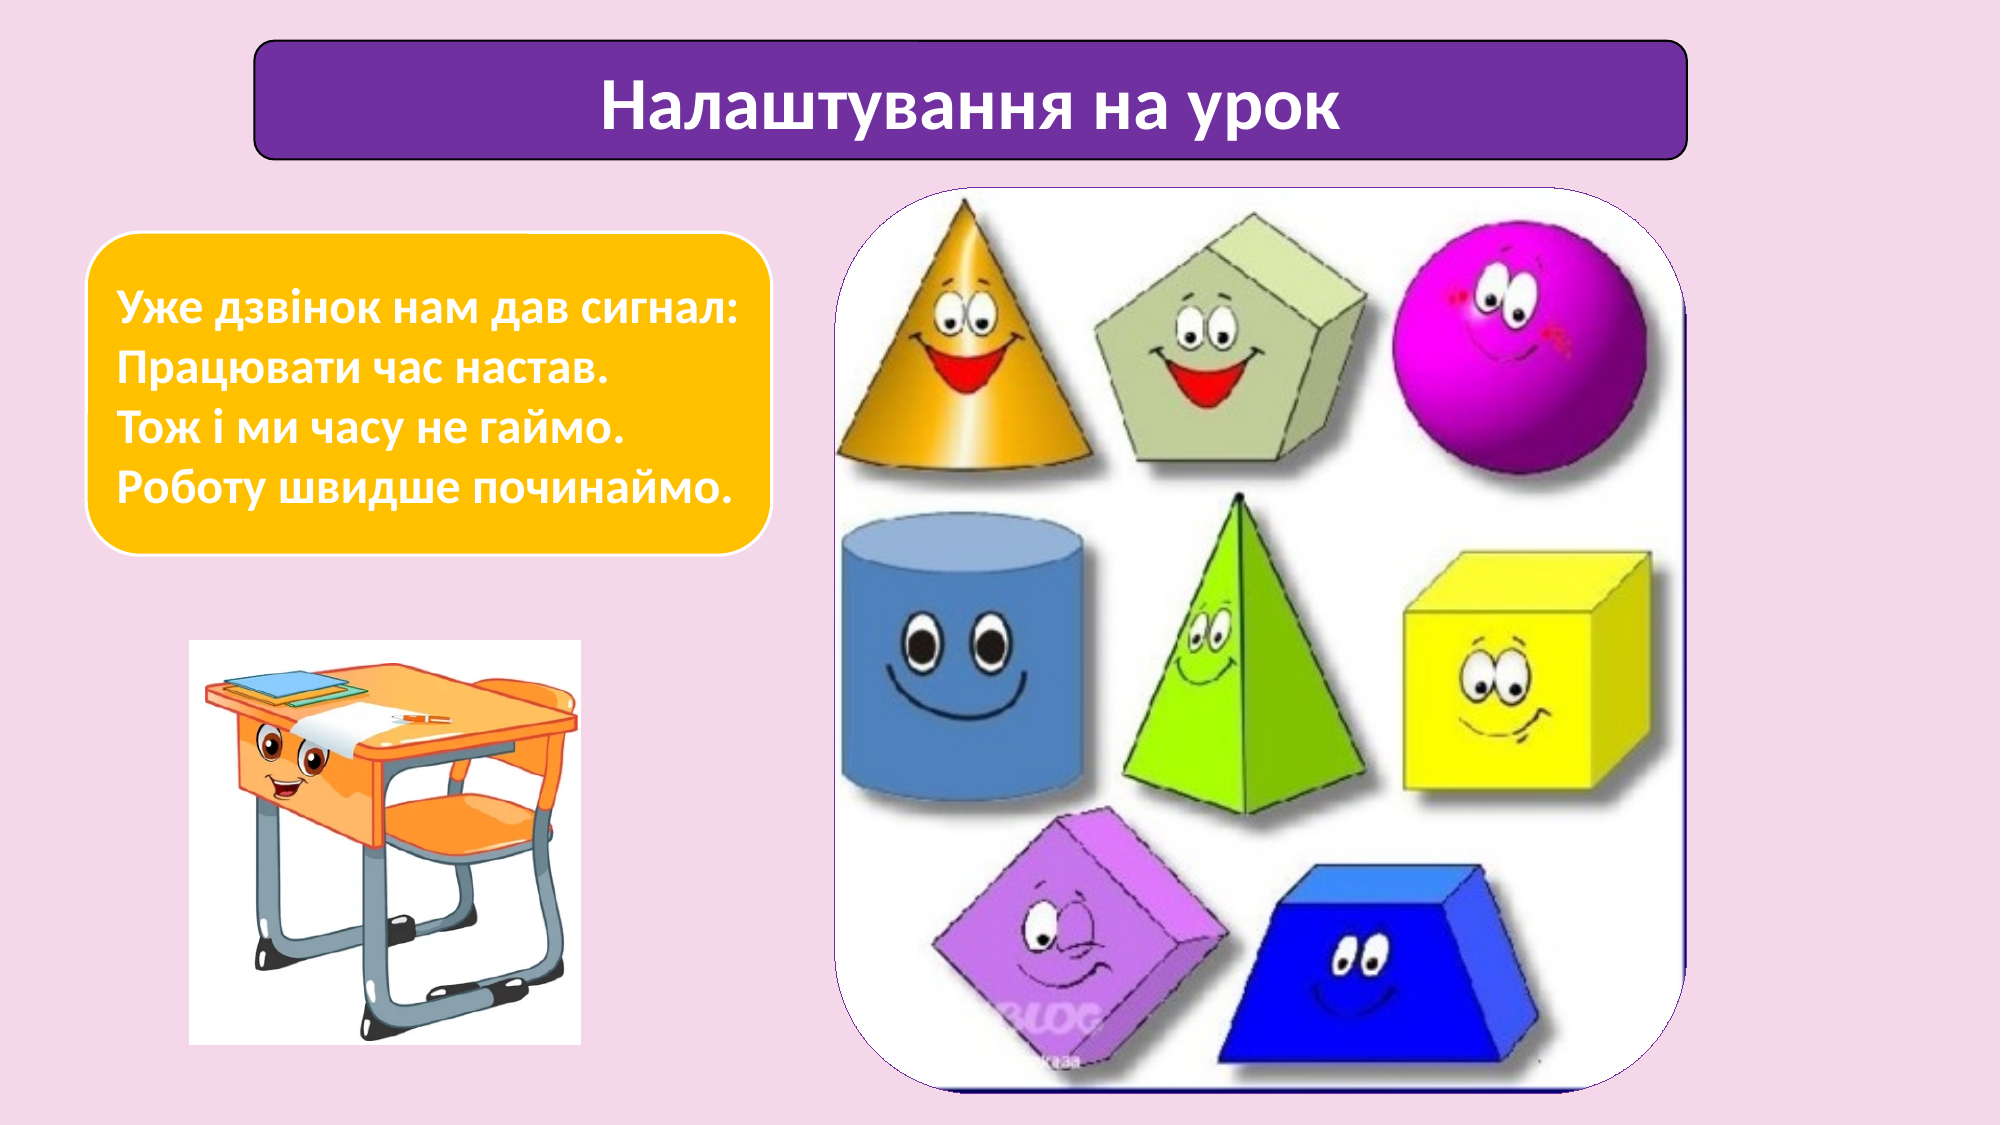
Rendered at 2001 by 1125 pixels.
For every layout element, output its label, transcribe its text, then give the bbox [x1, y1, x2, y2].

picture [834, 187, 1687, 1094]
picture [189, 640, 581, 1045]
text_box Налаштування на урок [253, 39, 1688, 161]
text_box Уже дзвінок нам дав сигнал: Працювати час настав. Тож і ми часу не гаймо. Роботу швидше починаймо. [84, 230, 774, 557]
